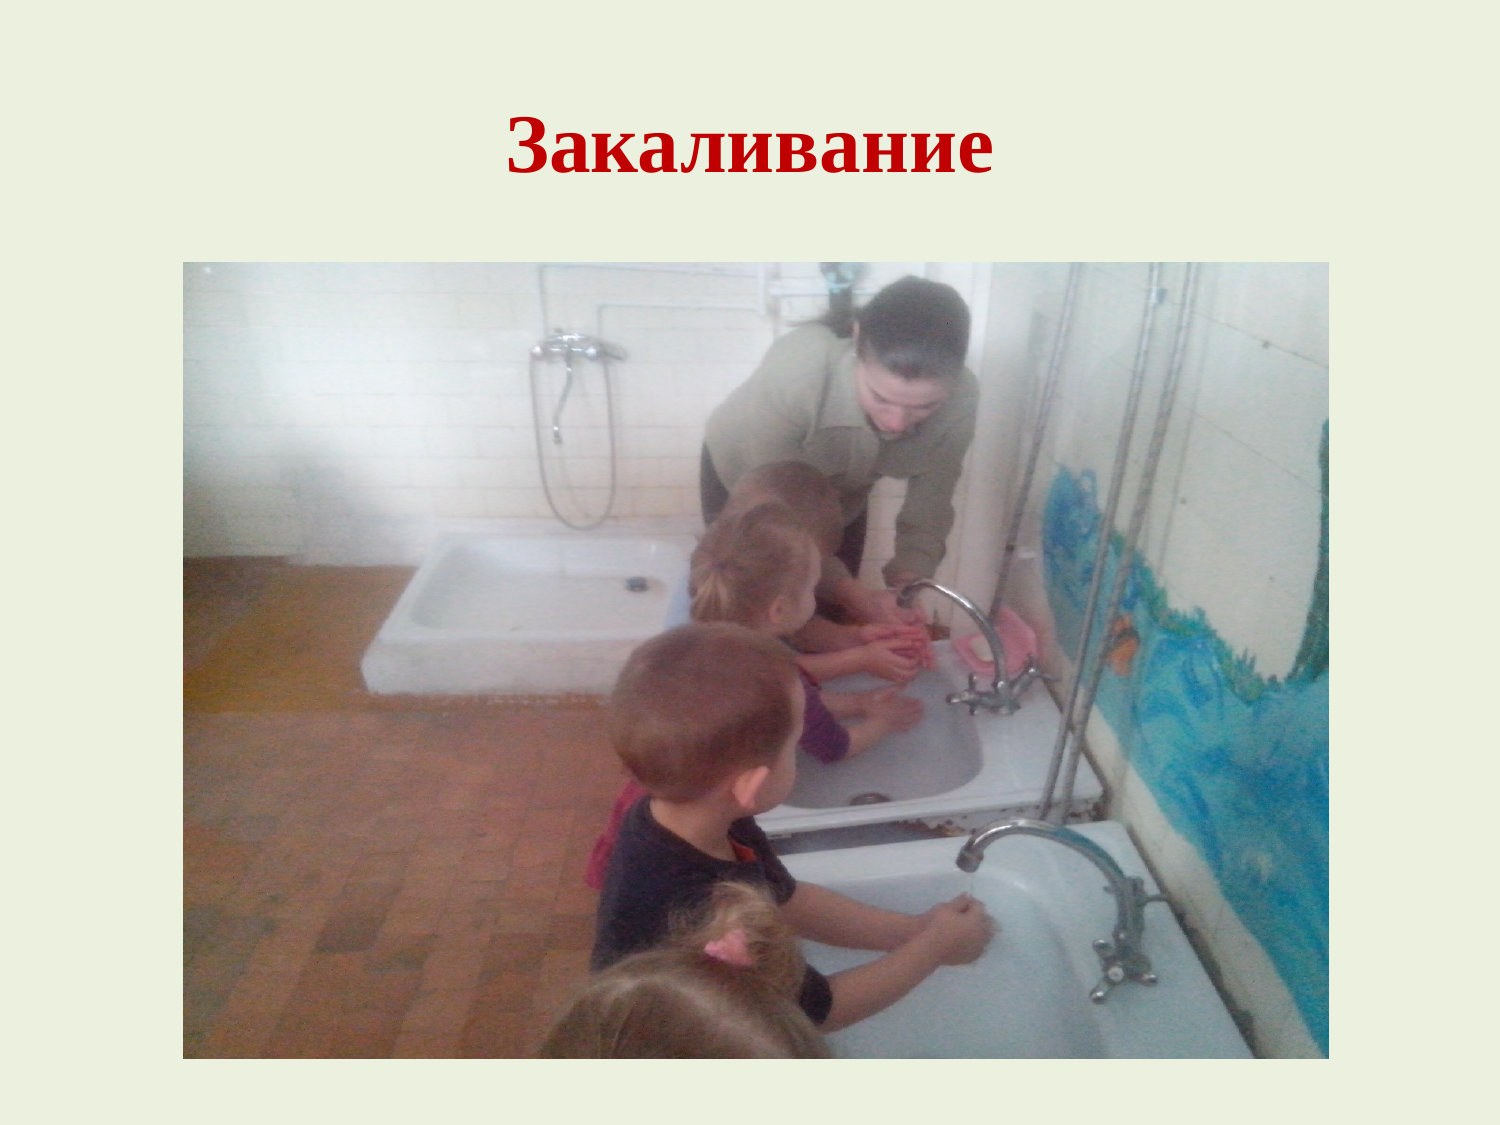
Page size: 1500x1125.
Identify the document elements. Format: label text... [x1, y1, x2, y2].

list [182, 262, 1329, 1059]
title Закаливание [75, 45, 1425, 233]
